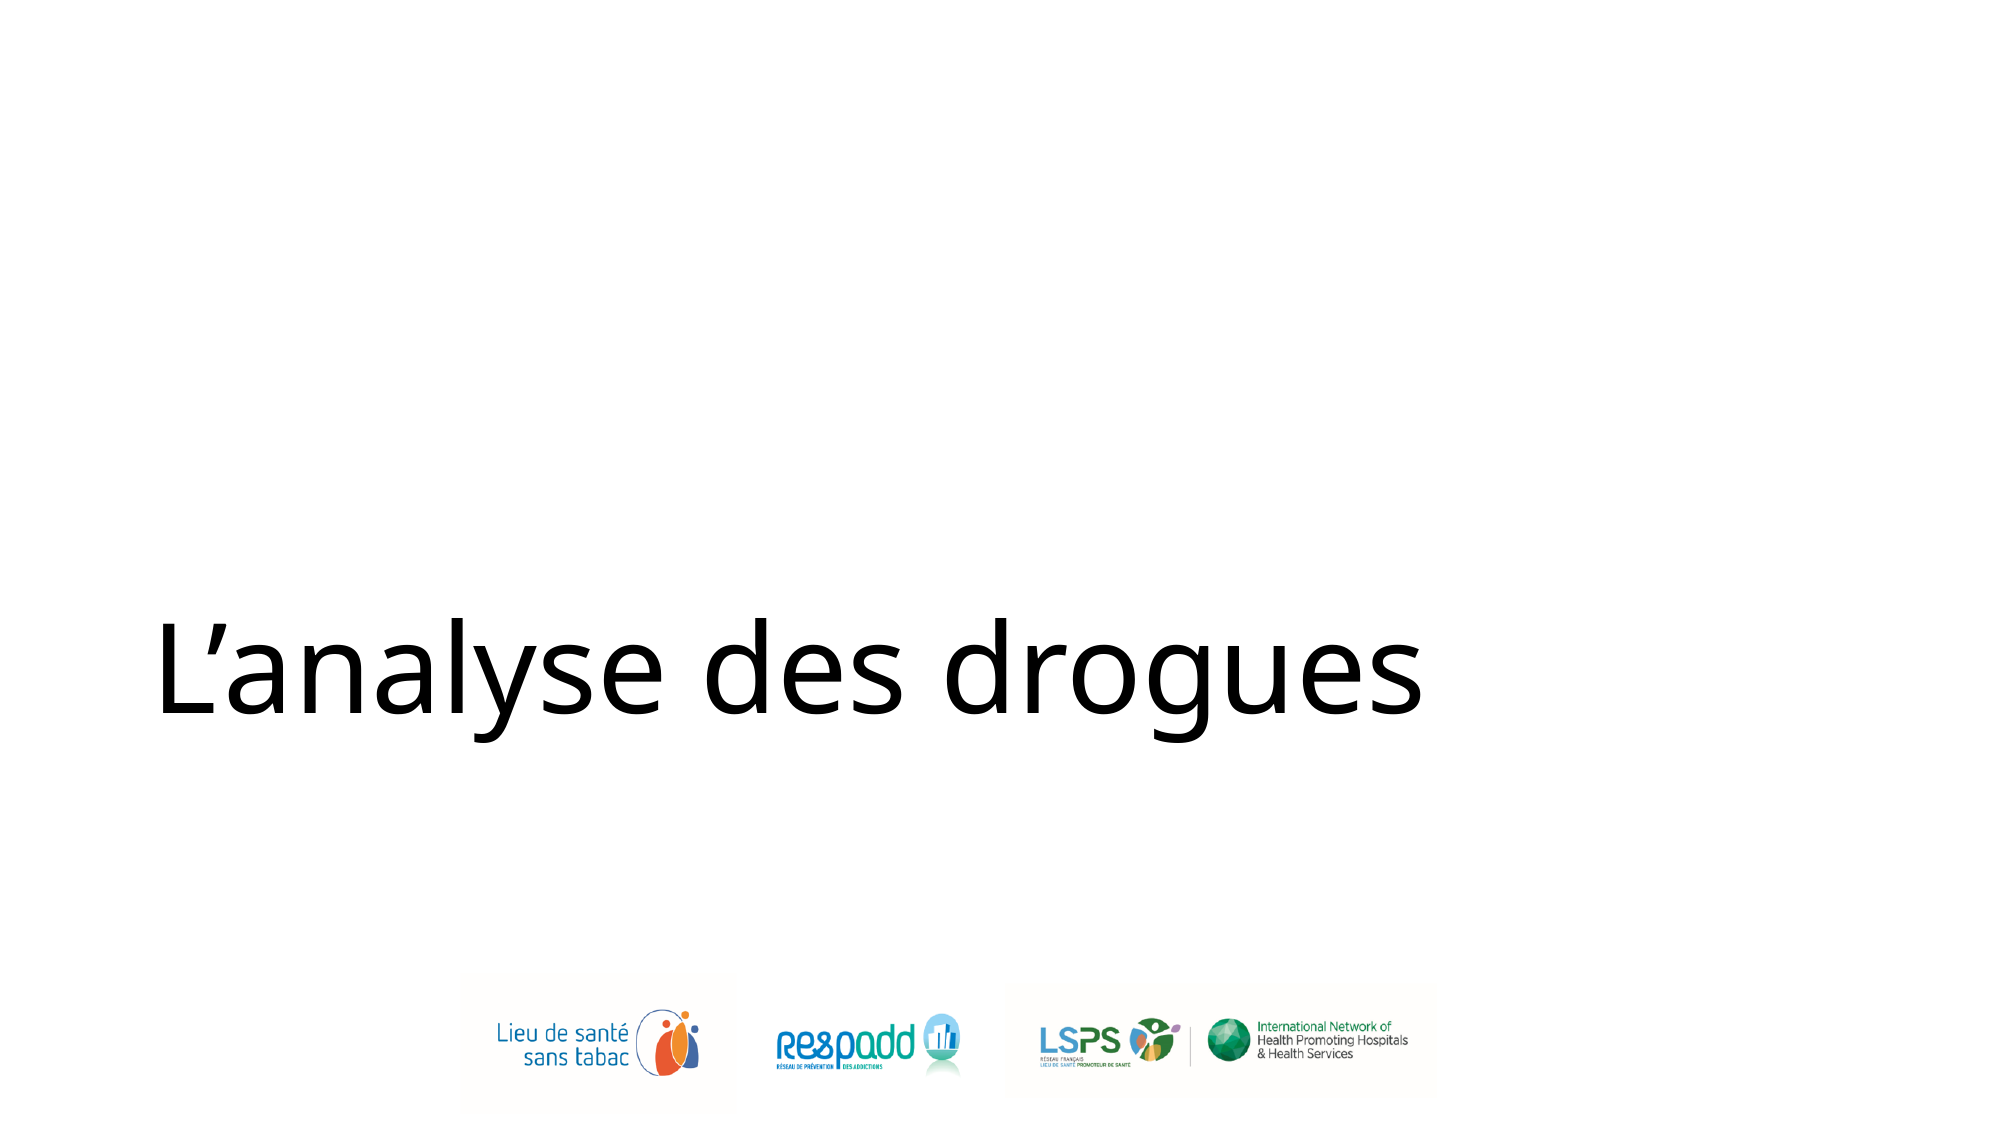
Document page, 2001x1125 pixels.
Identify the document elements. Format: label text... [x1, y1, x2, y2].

title L’analyse des drogues [136, 280, 1862, 749]
picture [457, 967, 1437, 1121]
